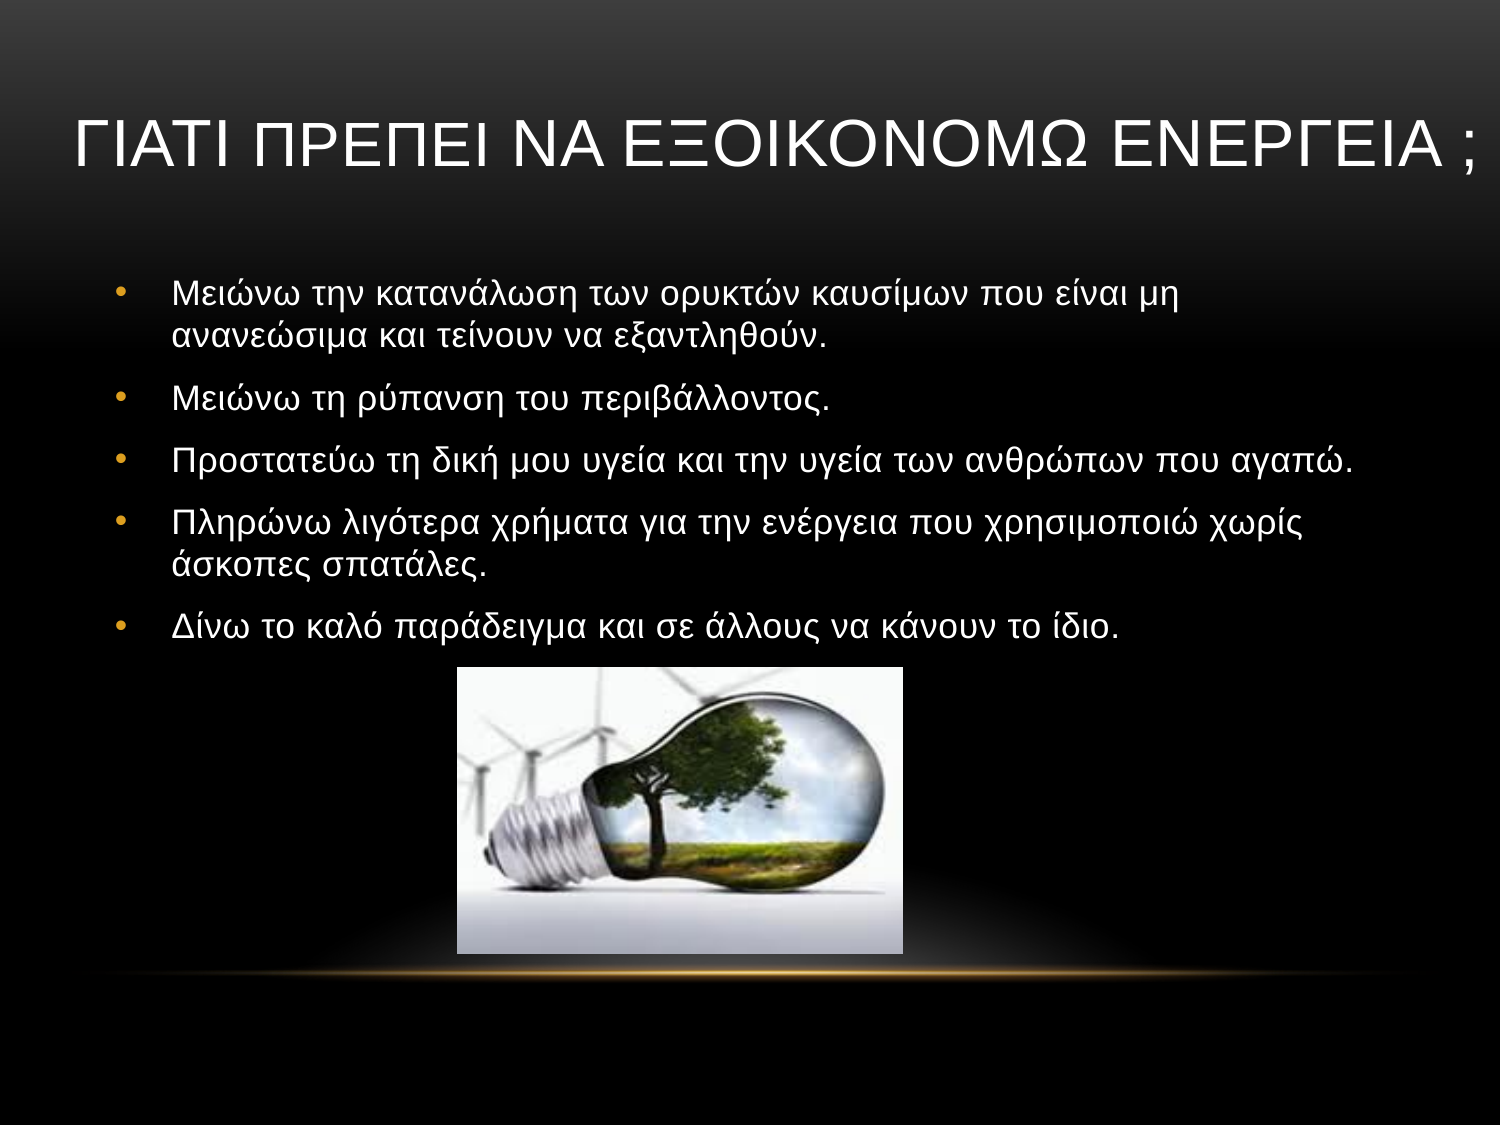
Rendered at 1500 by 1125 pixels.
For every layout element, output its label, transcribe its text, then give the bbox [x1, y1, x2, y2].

picture [0, 0, 1500, 1125]
title Γιατι πρεπει να εξοικονομω ενεργεια ; [58, 0, 1500, 188]
list Μειώνω την κατανάλωση των ορυκτών καυσίμων που είναι μη ανανεώσιμα και τείνουν να εξαντληθούν. Μειώνω τη ρύπανση του περιβάλλοντος. Προστατεύω τη δική μου υγεία και την υγεία των ανθρώπων που αγαπώ. Πληρώνω λιγότερα χρήματα για την ενέργεια που χρησιμοποιώ χωρίς άσκοπες σπατάλες. Δίνω το καλό παράδειγμα και σε άλλους να κάνουν το ίδιο. [99, 262, 1400, 938]
